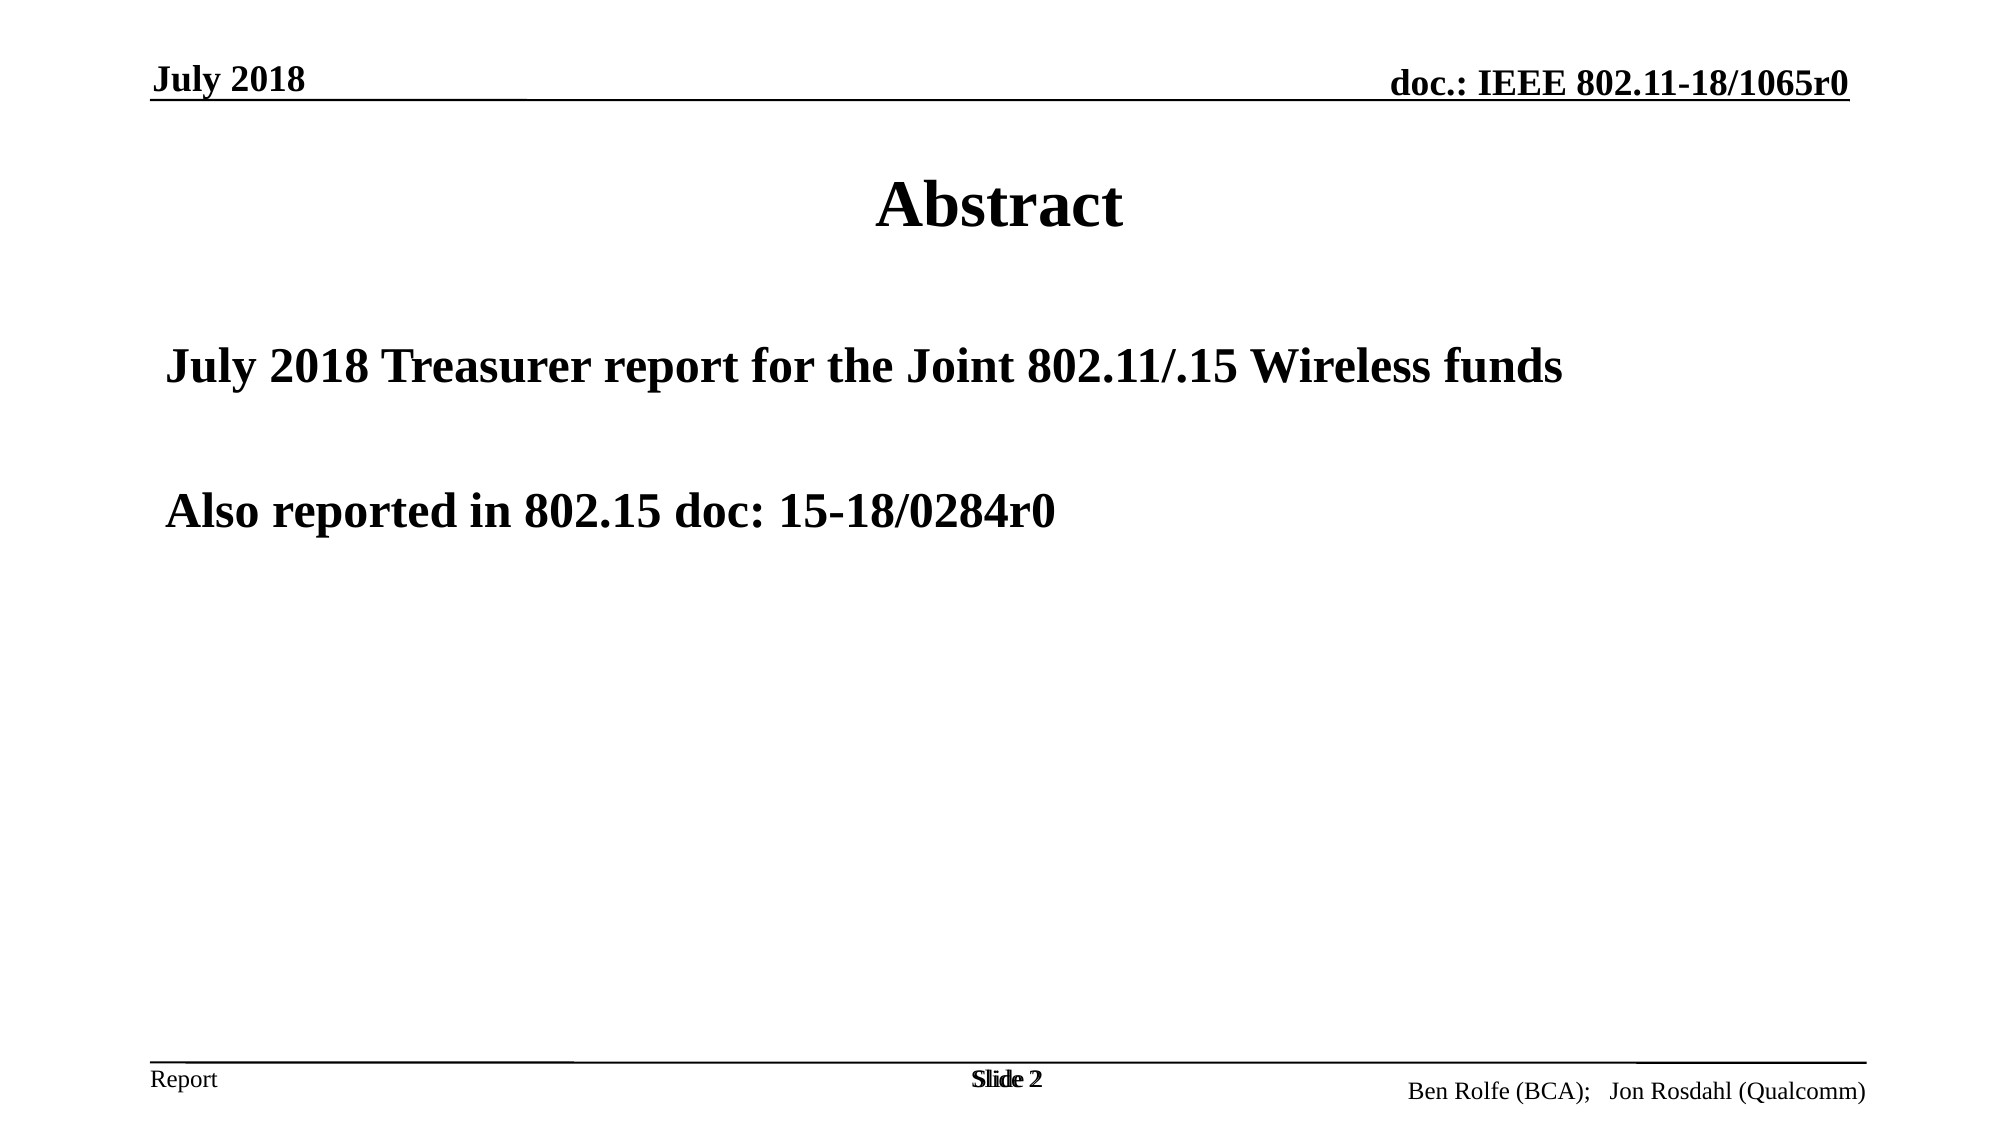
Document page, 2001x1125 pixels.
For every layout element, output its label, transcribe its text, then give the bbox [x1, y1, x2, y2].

slide_number Slide 2 [950, 1061, 1067, 1123]
list July 2018 Treasurer report for the Joint 802.11/.15 Wireless funds Also reported in 802.15 doc: 15-18/0284r0 [149, 324, 1850, 1000]
text_box Slide 2 [962, 1062, 1050, 1122]
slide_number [152, 54, 563, 100]
title Abstract [149, 112, 1850, 288]
footer Ben Rolfe (BCA); Jon Rosdahl (Qualcomm) [1198, 1074, 1867, 1106]
